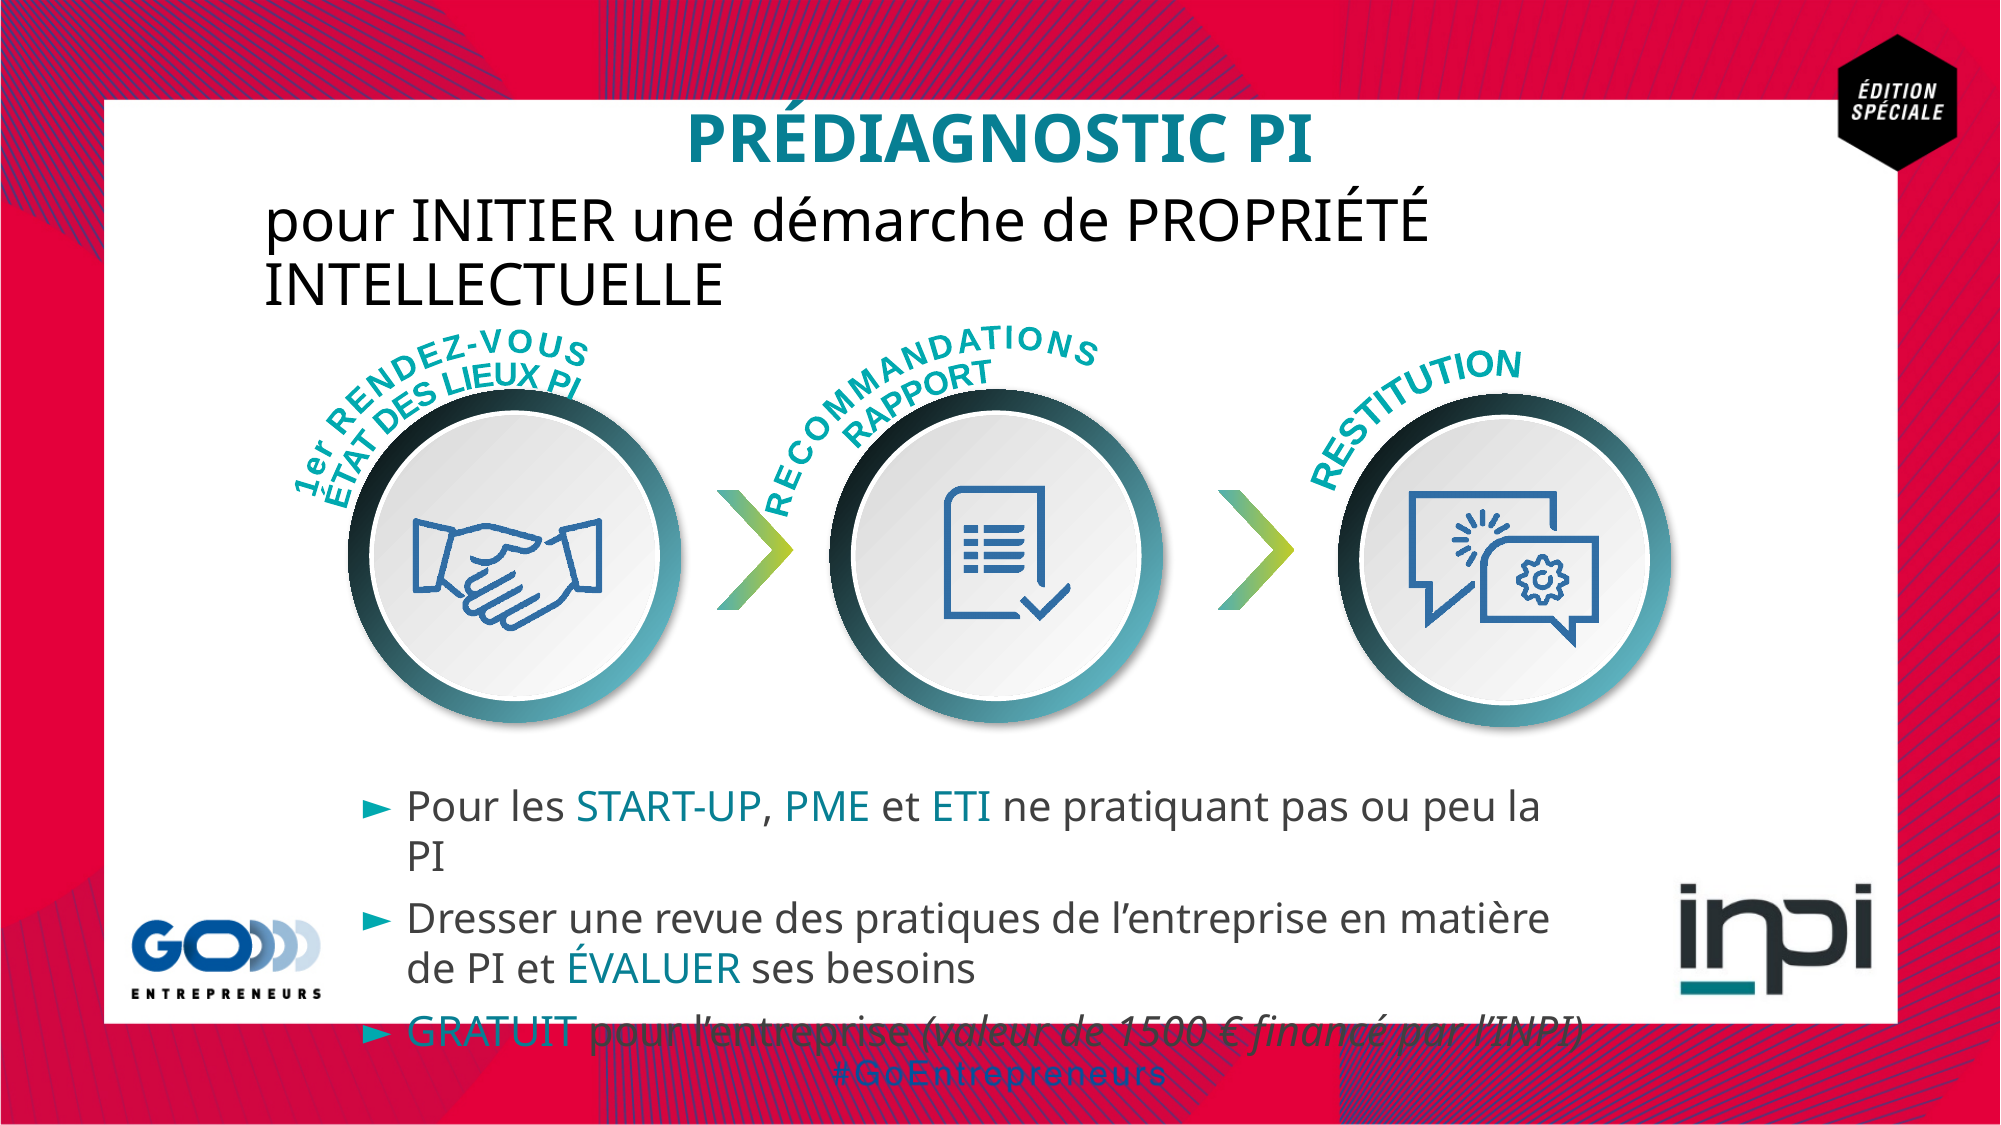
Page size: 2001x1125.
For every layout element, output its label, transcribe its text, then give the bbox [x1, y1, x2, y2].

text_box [328, 373, 1671, 727]
text_box Pour les START-UP, PME et ETI ne pratiquant pas ou peu la PI Dresser une revue des pratiques de l’entreprise en matière de PI et ÉVALUER ses besoins GRATUIT pour l’entreprise (valeur de 1500 € financé par l’INPI) [348, 772, 1606, 1063]
picture [0, 0, 2000, 1125]
title pour INITIER une démarche de PROPRIÉTÉ INTELLECTUELLE [249, 207, 1750, 576]
text_box Prédiagnostic PI [137, 64, 1863, 207]
